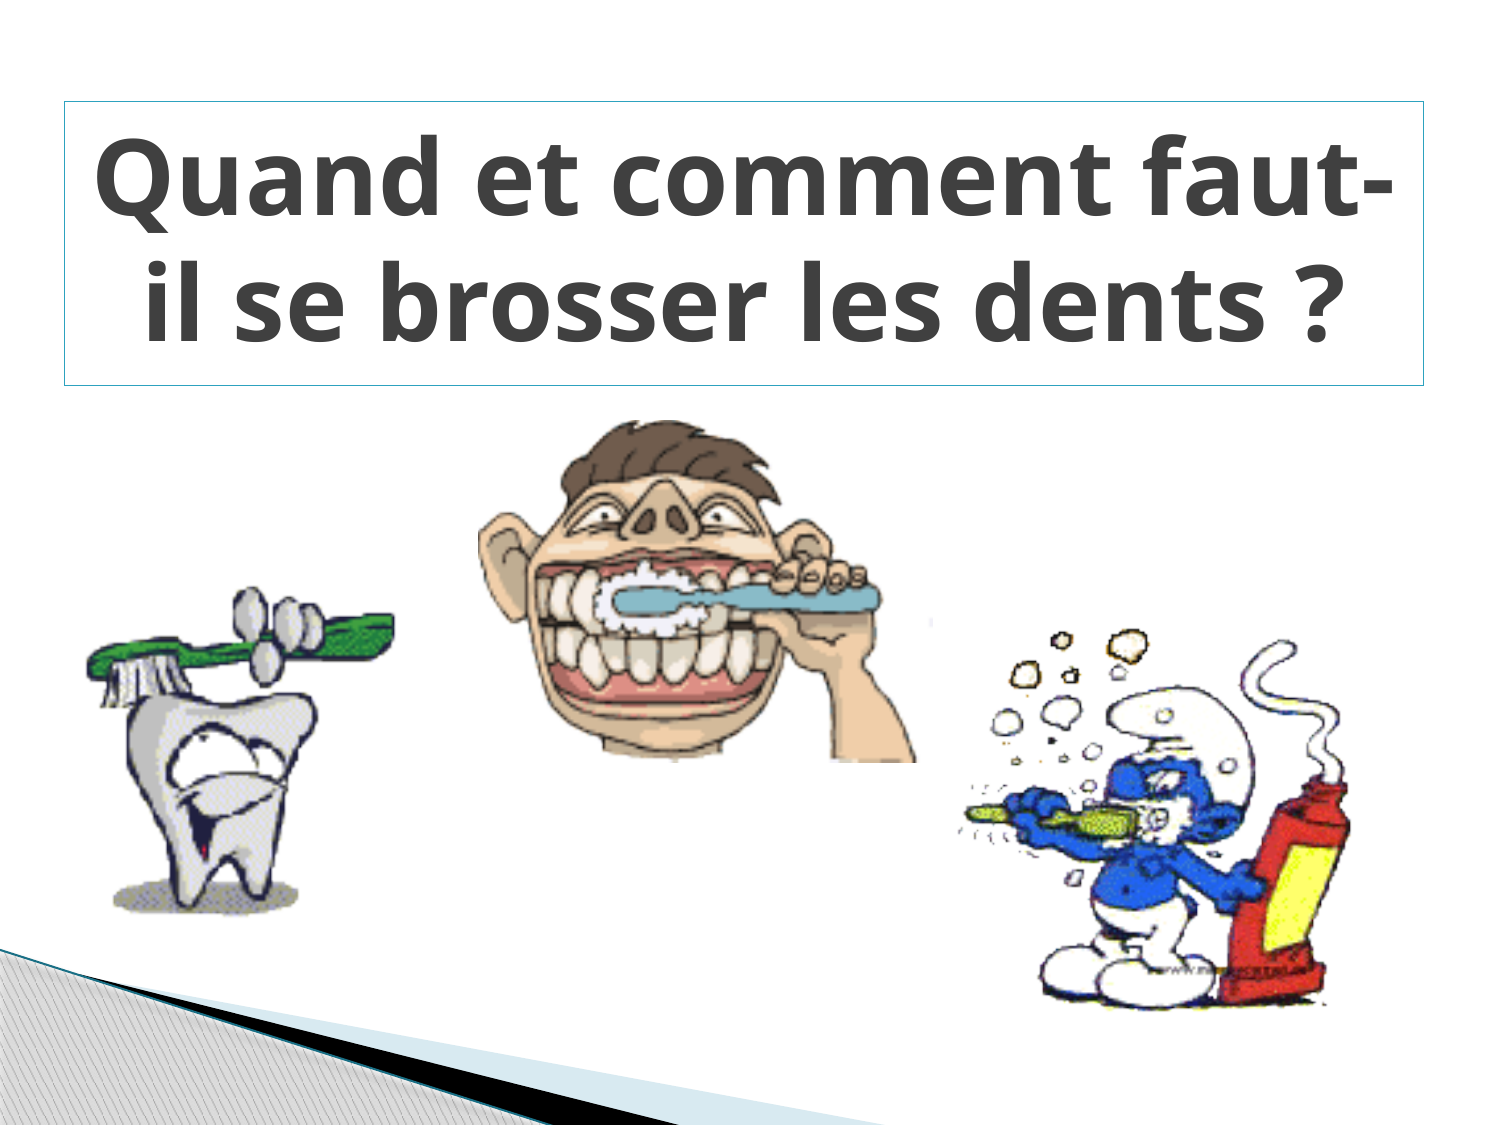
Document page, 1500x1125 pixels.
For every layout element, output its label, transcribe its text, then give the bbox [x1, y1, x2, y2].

picture [477, 420, 933, 764]
picture [955, 550, 1379, 1015]
picture [64, 491, 403, 923]
text_box Quand et comment faut-il se brosser les dents ? [64, 101, 1424, 386]
